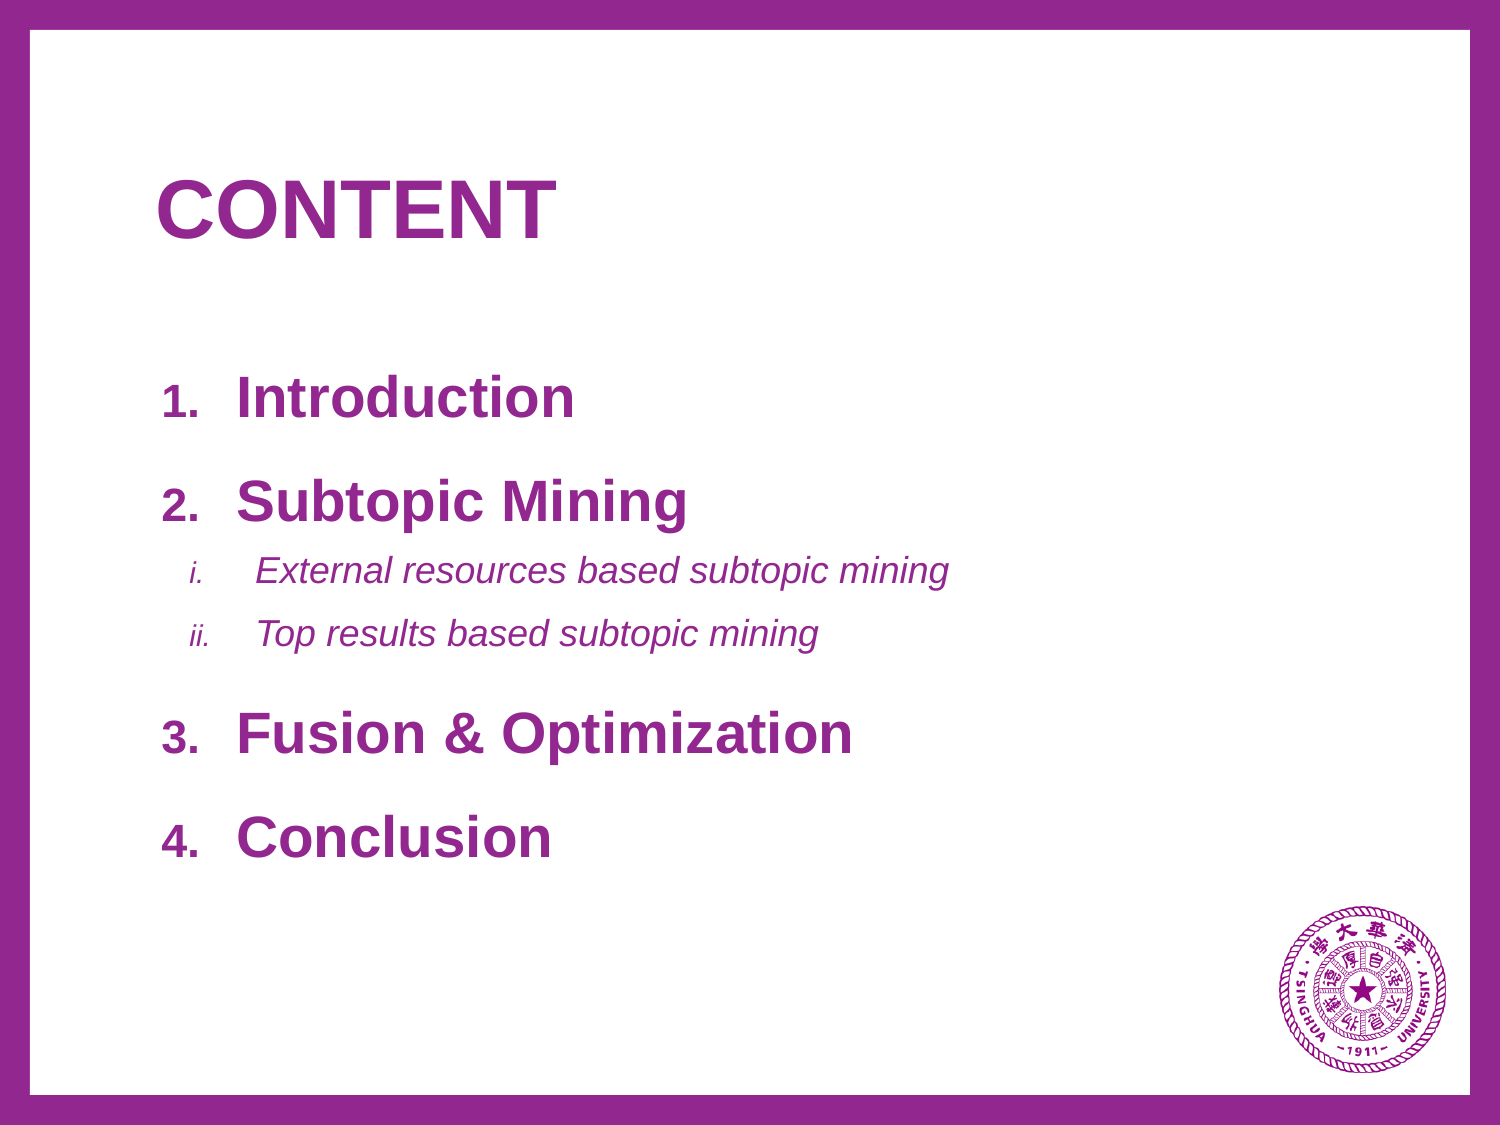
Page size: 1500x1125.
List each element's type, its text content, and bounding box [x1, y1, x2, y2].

picture [1279, 906, 1446, 1073]
title CONTENT [140, 99, 1356, 323]
list Introduction Subtopic Mining External resources based subtopic mining Top results based subtopic mining Fusion & Optimization Conclusion [140, 337, 1356, 1000]
